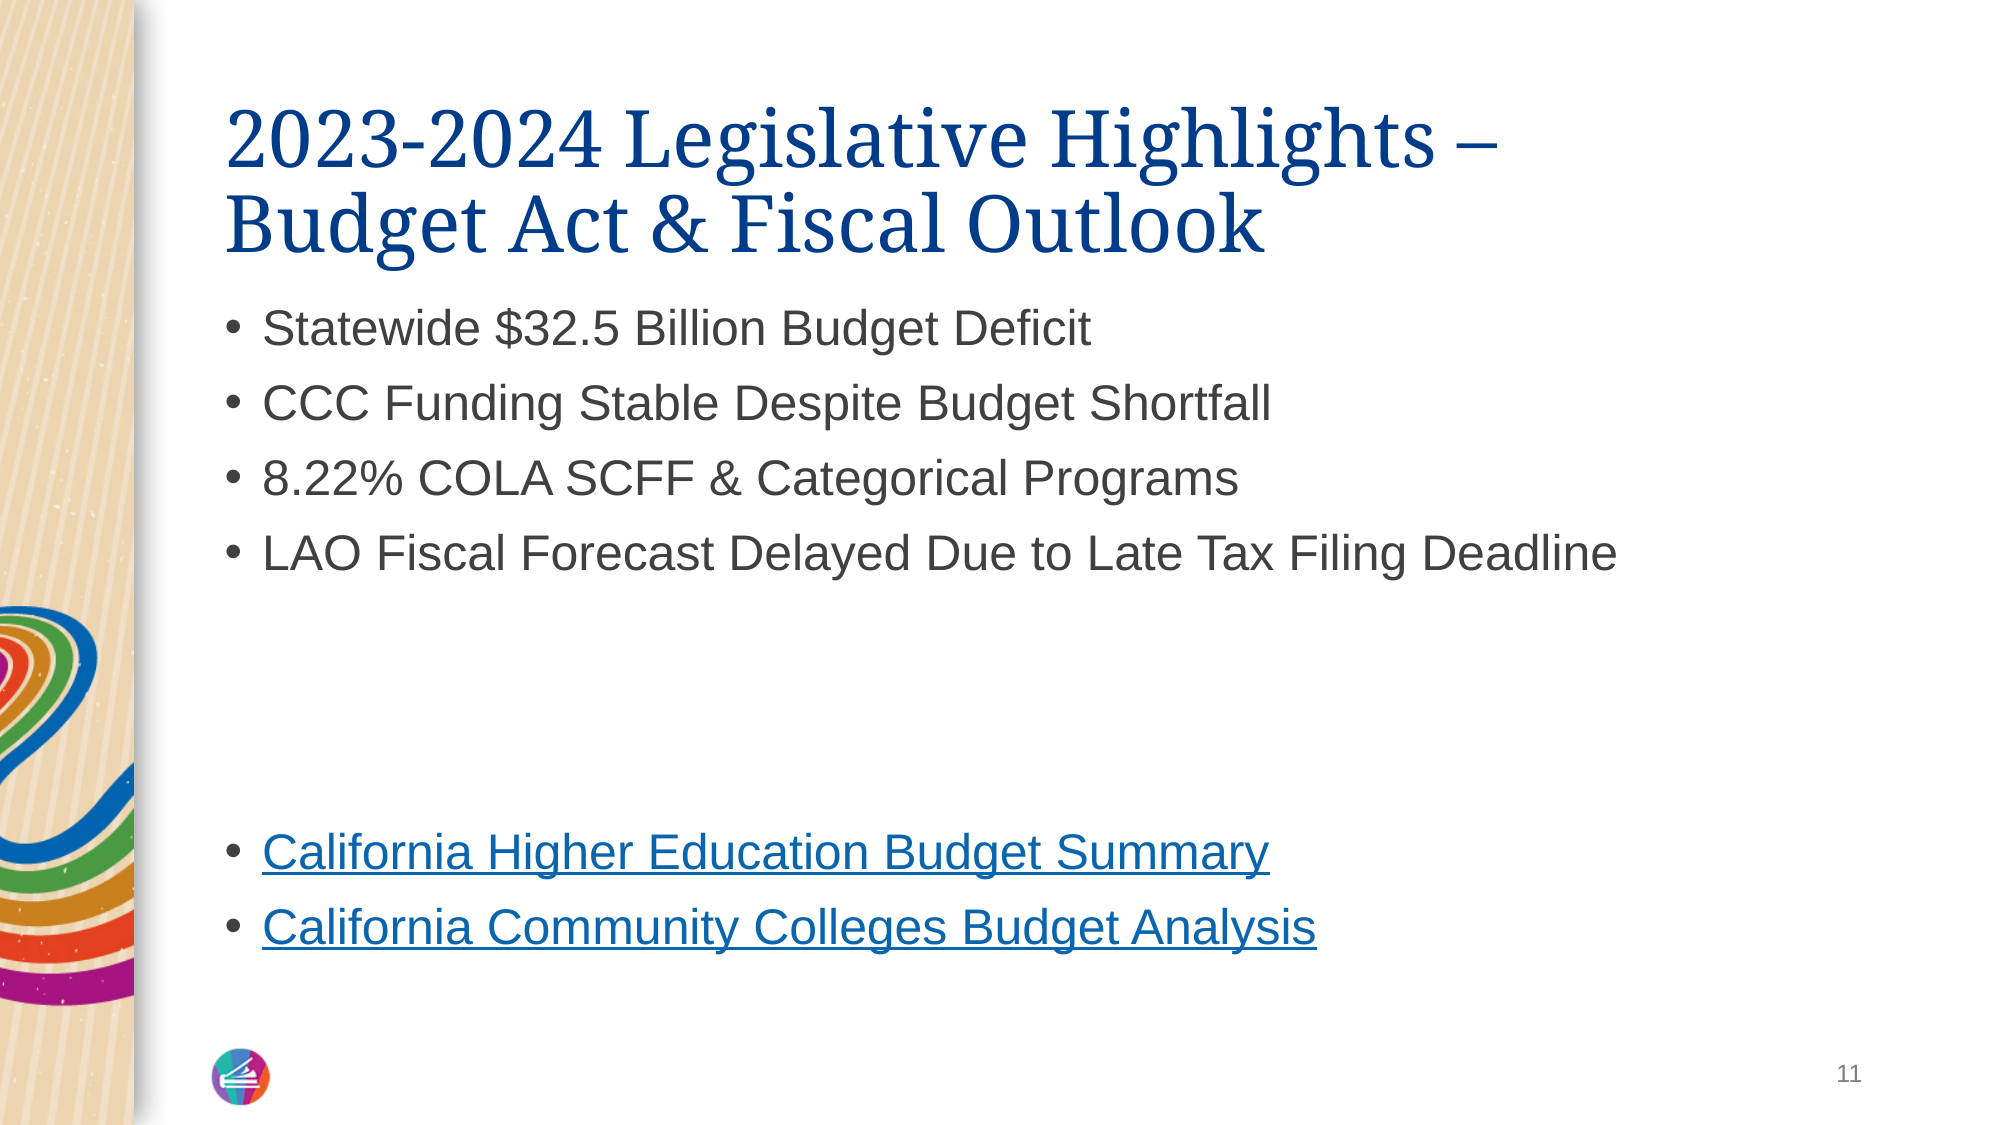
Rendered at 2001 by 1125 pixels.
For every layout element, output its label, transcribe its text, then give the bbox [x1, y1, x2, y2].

picture [0, 0, 134, 1125]
slide_number 11 [1712, 1042, 1863, 1103]
title 2023-2024 Legislative Highlights – Budget Act & Fiscal Outlook [209, 59, 1858, 278]
list Statewide $32.5 Billion Budget Deficit CCC Funding Stable Despite Budget Shortfall 8.22% COLA SCFF & Categorical Programs LAO Fiscal Forecast Delayed Due to Late Tax Filing Deadline California Higher Education Budget Summary California Community Colleges Budget Analysis [209, 294, 1860, 1020]
picture [209, 1046, 272, 1108]
